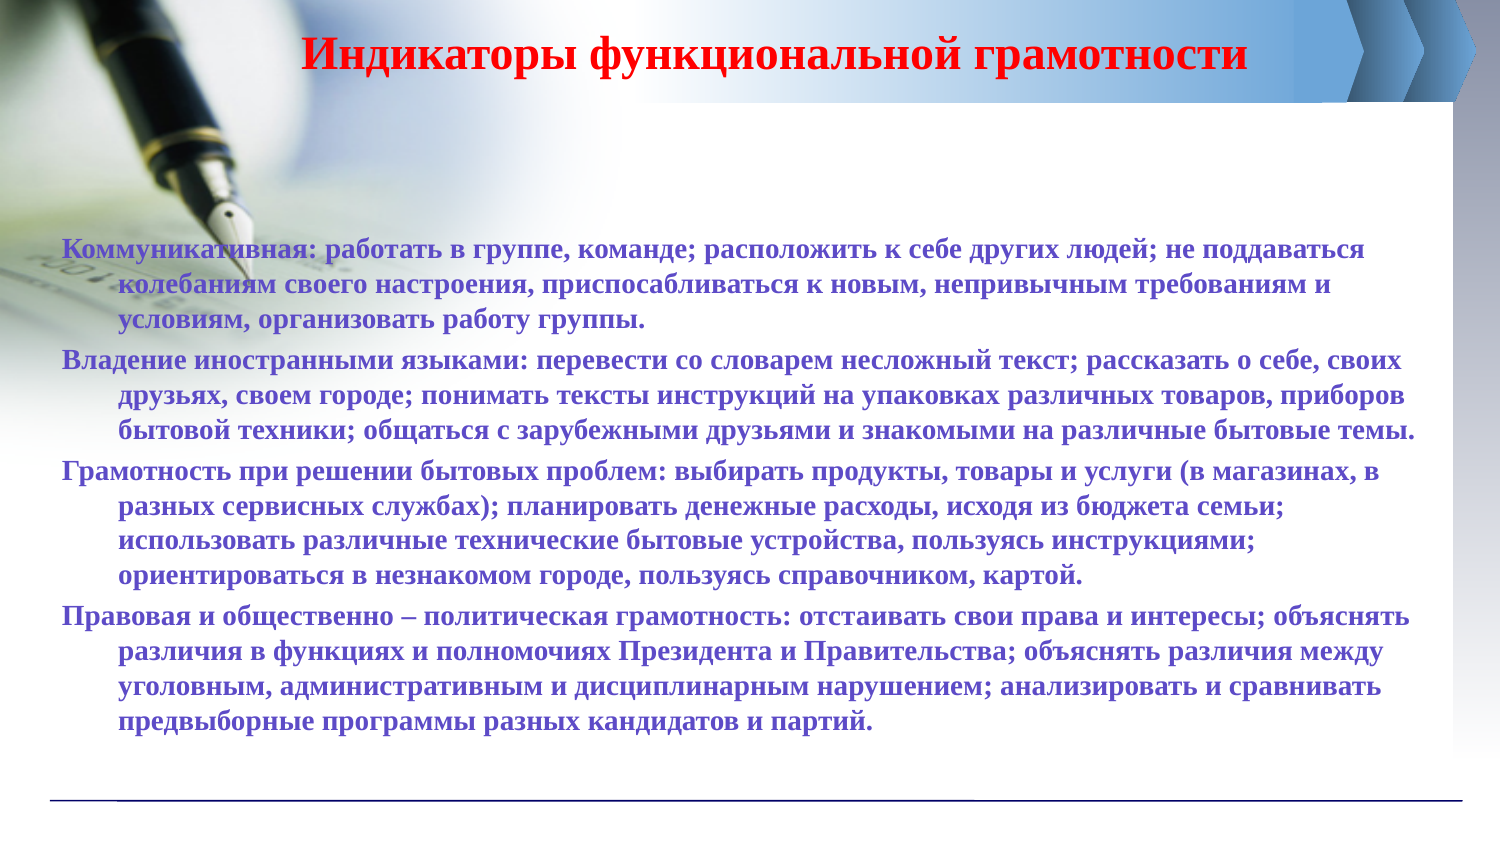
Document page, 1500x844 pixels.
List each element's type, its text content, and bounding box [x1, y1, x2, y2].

list Коммуникативная: работать в группе, команде; расположить к себе других людей; не поддаваться колебаниям своего настроения, приспосабливаться к новым, непривычным требованиям и условиям, организовать работу группы. Владение иностранными языками: перевести со словарем несложный текст; рассказать о себе, своих друзьях, своем городе; понимать тексты инструкций на упаковках различных товаров, приборов бытовой техники; общаться с зарубежными друзьями и знакомыми на различные бытовые темы. Грамотность при решении бытовых проблем: выбирать продукты, товары и услуги (в магазинах, в разных сервисных службах); планировать денежные расходы, исходя из бюджета семьи; использовать различные технические бытовые устройства, пользуясь инструкциями; ориентироваться в незнакомом городе, пользуясь справочником, картой. Правовая и общественно – политическая грамотность: отстаивать свои права и интересы; объяснять различия в функциях и полномочиях Президента и Правительства; объяснять различия между уголовным, административным и дисциплинарным нарушением; анализировать и сравнивать предвыборные программы разных кандидатов и партий. [46, 221, 1438, 754]
title Индикаторы функциональной грамотности [187, 13, 1363, 87]
picture [0, 0, 632, 468]
